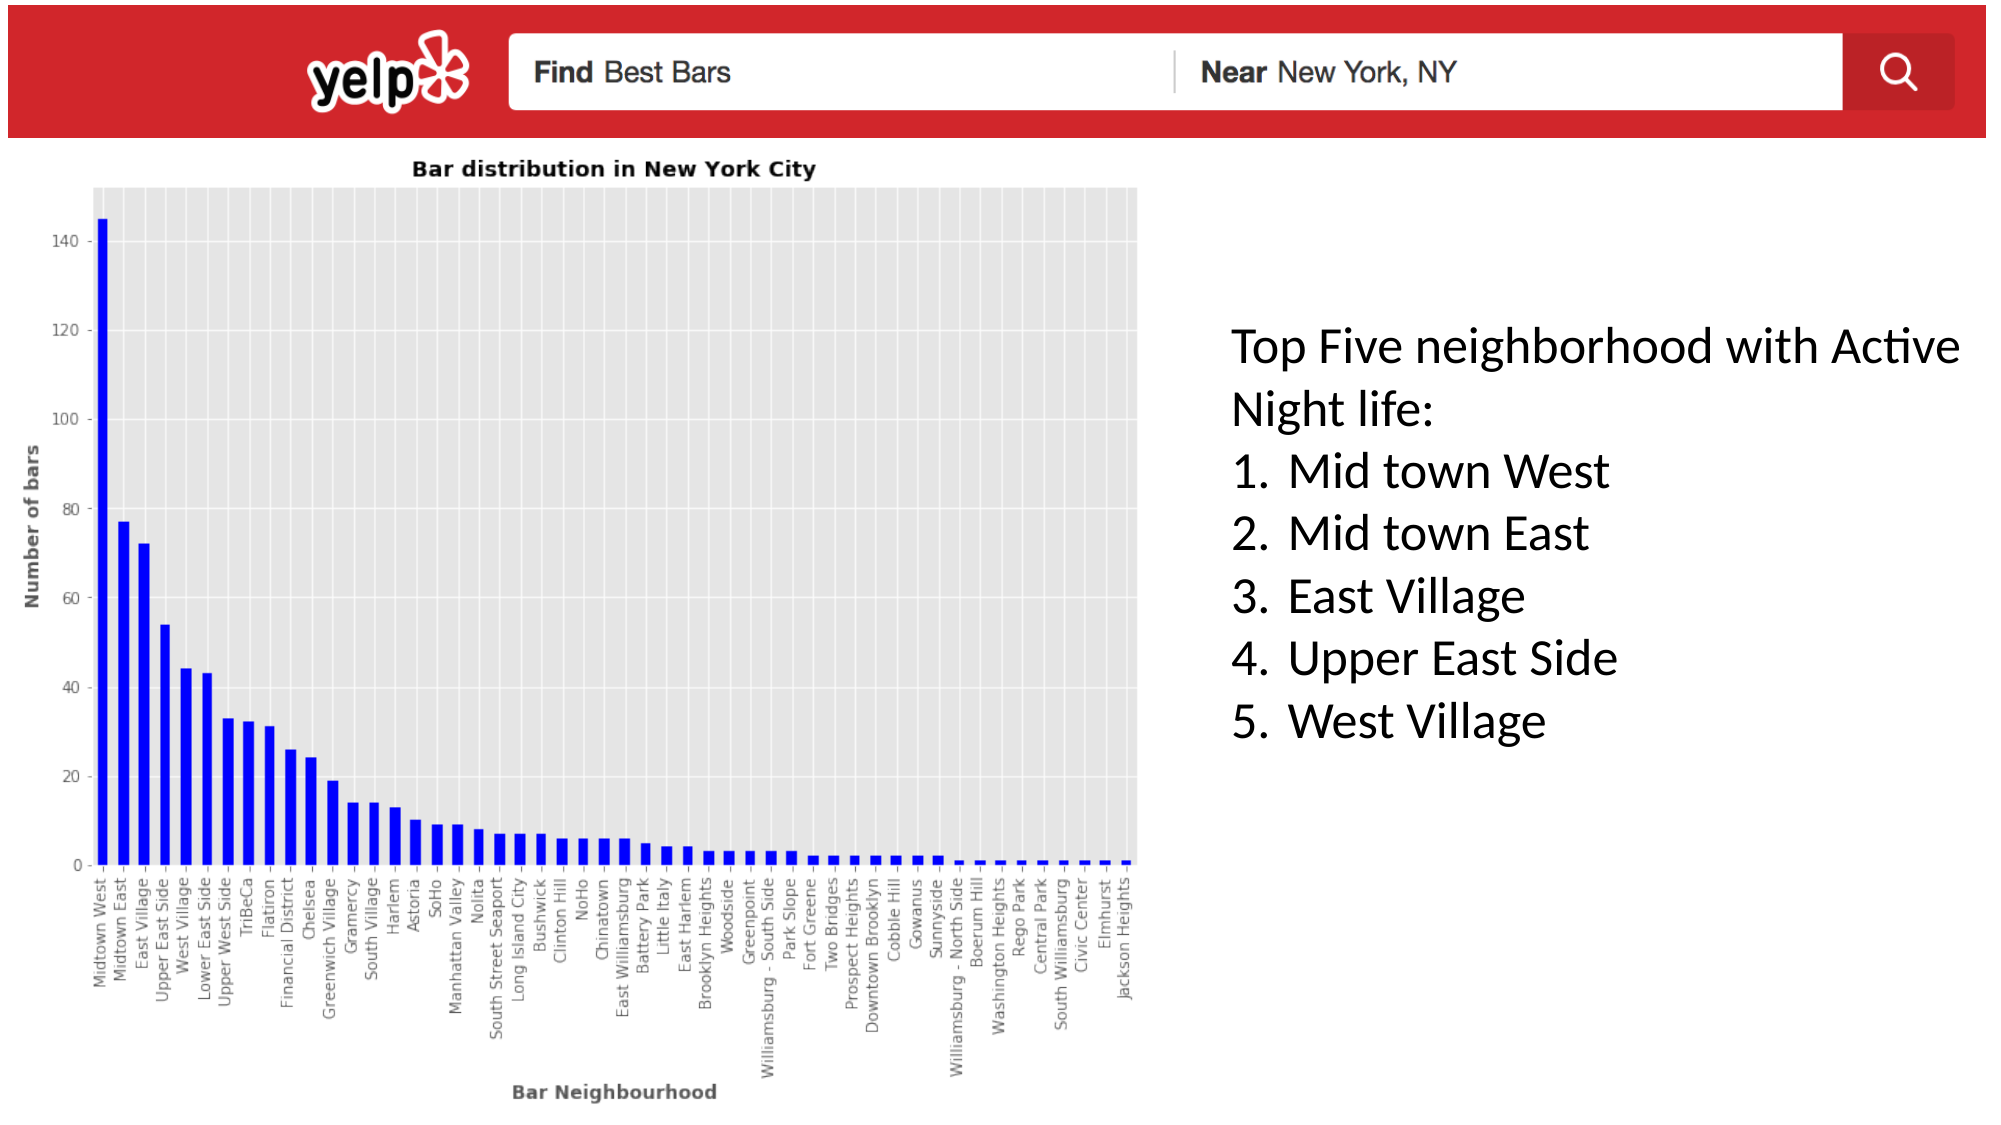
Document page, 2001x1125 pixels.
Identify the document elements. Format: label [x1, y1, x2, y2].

text_box [14, 149, 1981, 1115]
picture [7, 5, 1986, 138]
